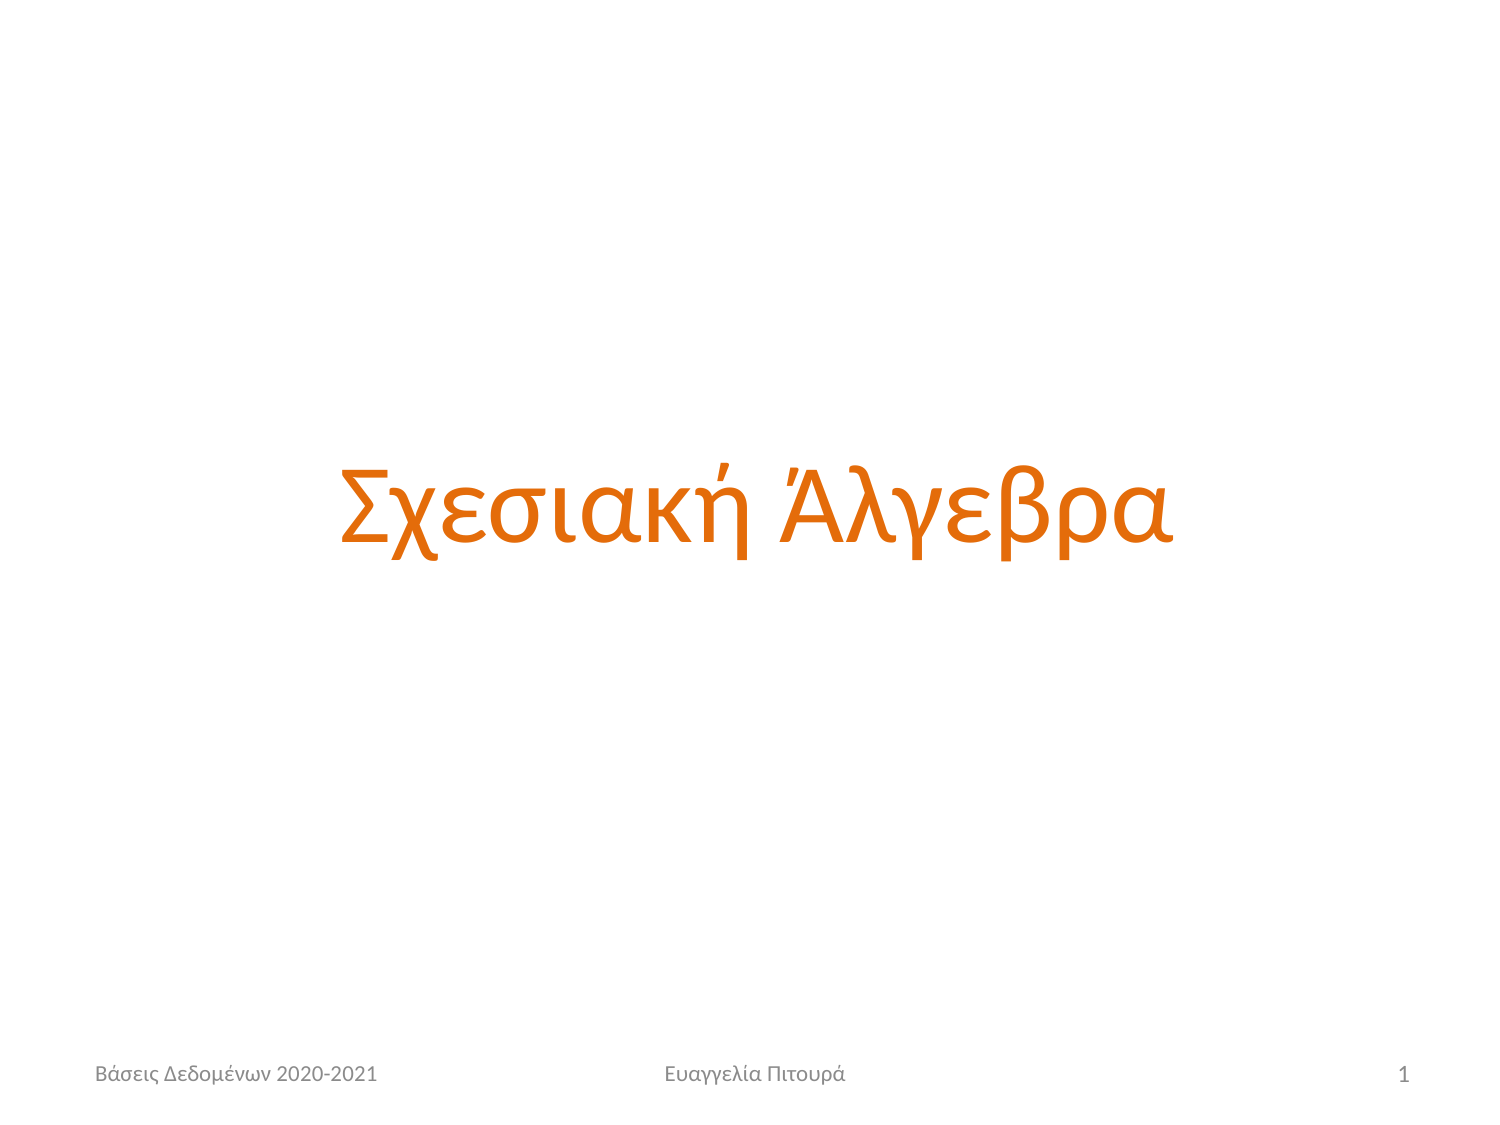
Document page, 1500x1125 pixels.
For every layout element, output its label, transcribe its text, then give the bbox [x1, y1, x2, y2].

text_box Σχεσιακή Άλγεβρα [47, 422, 1467, 572]
slide_number Βάσεις Δεδομένων 2020-2021 [80, 1042, 431, 1103]
slide_number 1 [1074, 1042, 1425, 1103]
footer Ευαγγελία Πιτουρά [517, 1042, 993, 1103]
